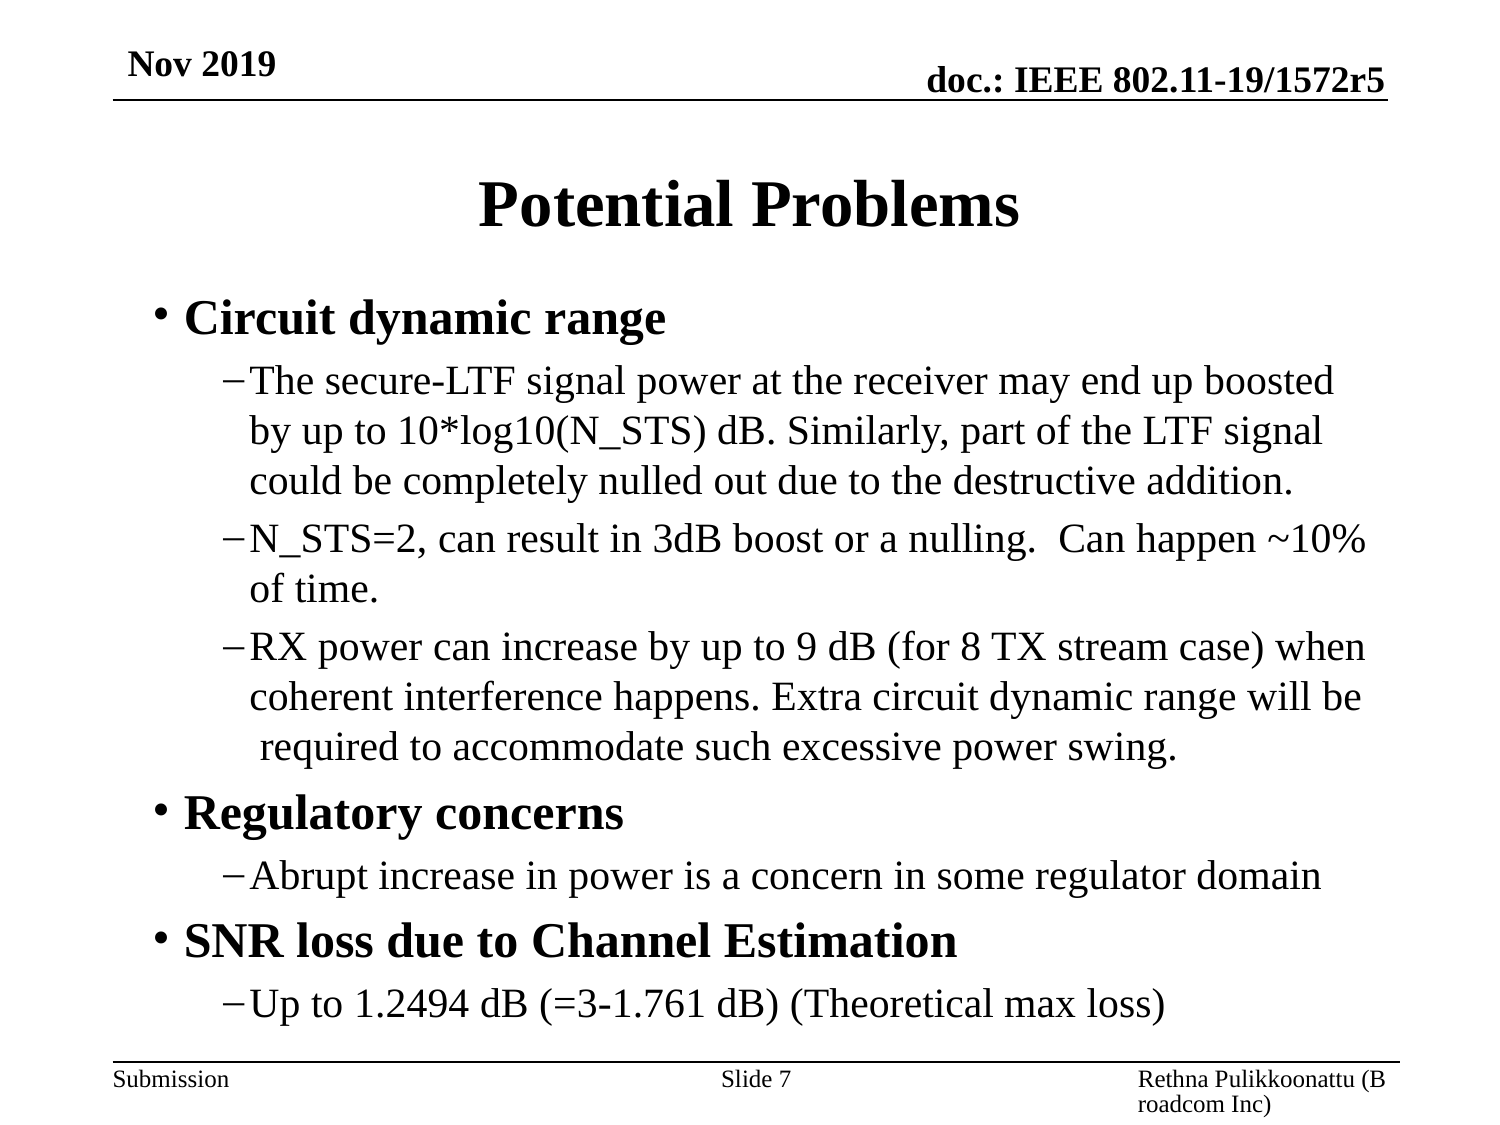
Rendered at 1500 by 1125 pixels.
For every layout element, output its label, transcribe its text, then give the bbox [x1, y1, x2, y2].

slide_number Slide 7 [712, 1062, 800, 1093]
list Circuit dynamic range The secure-LTF signal power at the receiver may end up boosted by up to 10*log10(N_STS) dB. Similarly, part of the LTF signal could be completely nulled out due to the destructive addition. N_STS=2, can result in 3dB boost or a nulling. Can happen ~10% of time. RX power can increase by up to 9 dB (for 8 TX stream case) when coherent interference happens. Extra circuit dynamic range will be required to accommodate such excessive power swing. Regulatory concerns Abrupt increase in power is a concern in some regulator domain SNR loss due to Channel Estimation Up to 1.2494 dB (=3-1.761 dB) (Theoretical max loss) [112, 269, 1388, 1000]
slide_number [112, 53, 407, 100]
title Potential Problems [112, 112, 1388, 269]
footer Rethna Pulikkoonattu (Broadcom Inc) [1122, 1047, 1402, 1093]
